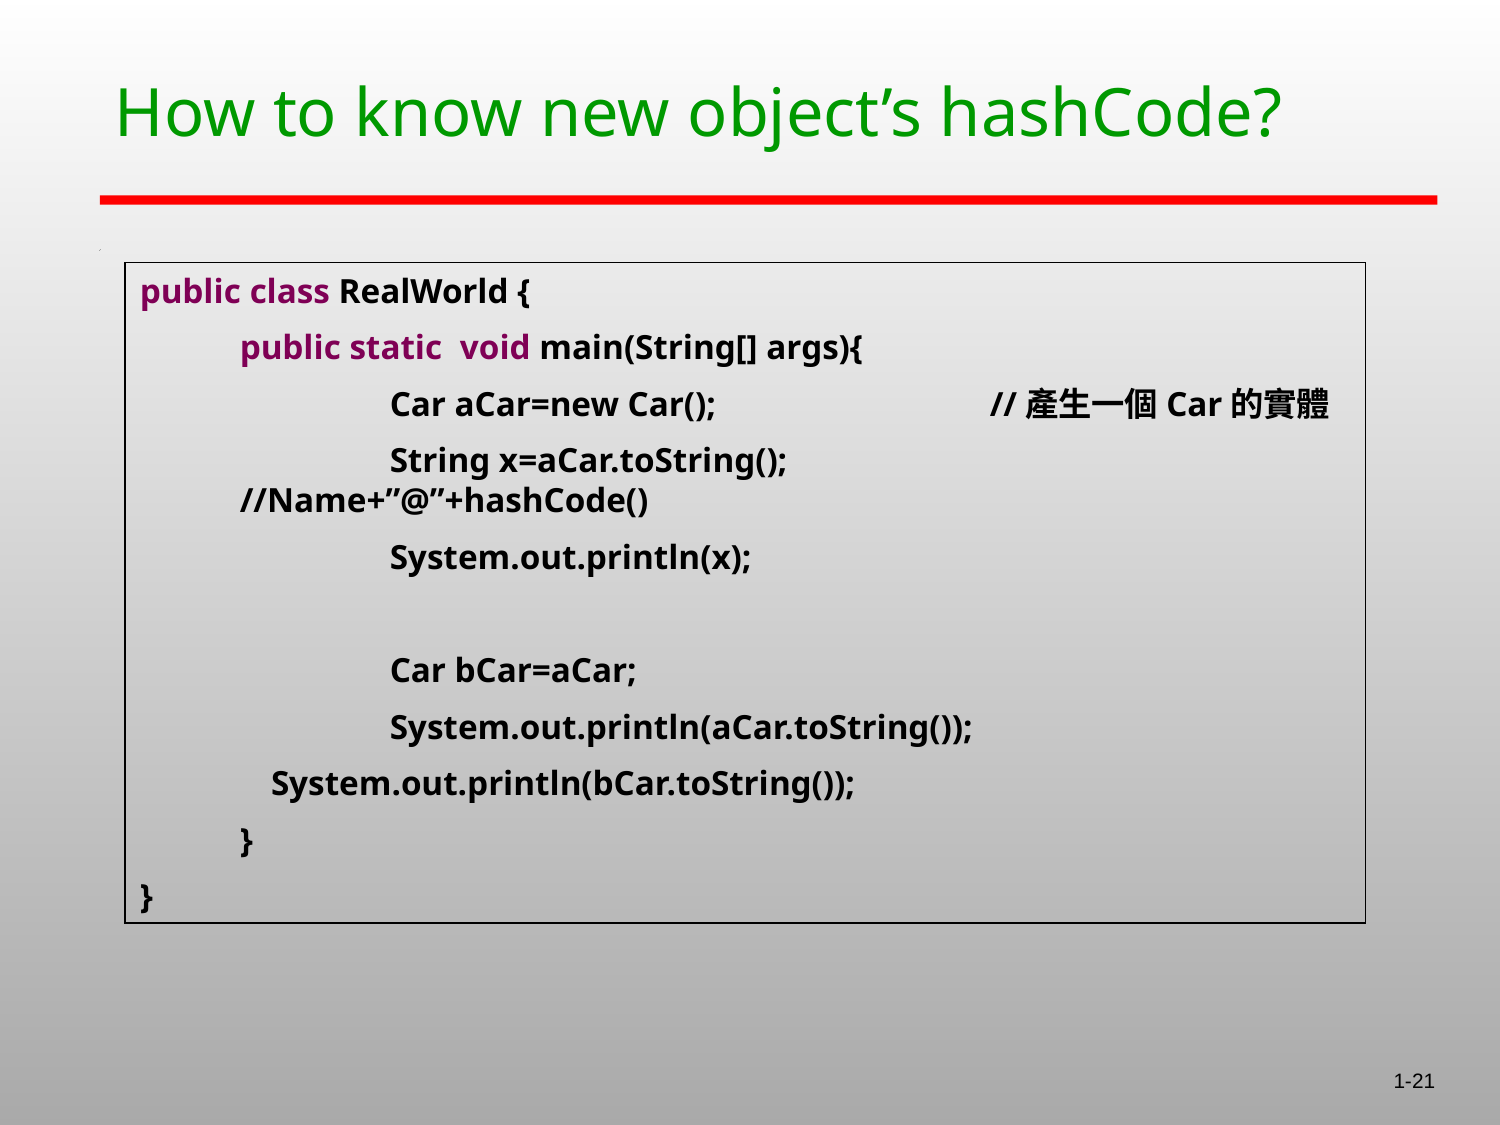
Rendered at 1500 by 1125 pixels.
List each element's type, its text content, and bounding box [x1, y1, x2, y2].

title How to know new object’s hashCode? [99, 62, 1438, 251]
slide_number 1-21 [1137, 1024, 1451, 1101]
text_box public class RealWorld { public static void main(String[] args){ Car aCar=new Car(); //產生一個Car的實體 String x=aCar.toString(); //Name+”@”+hashCode() System.out.println(x); Car bCar=aCar; System.out.println(aCar.toString()); System.out.println(bCar.toString()); } } [124, 262, 1366, 923]
